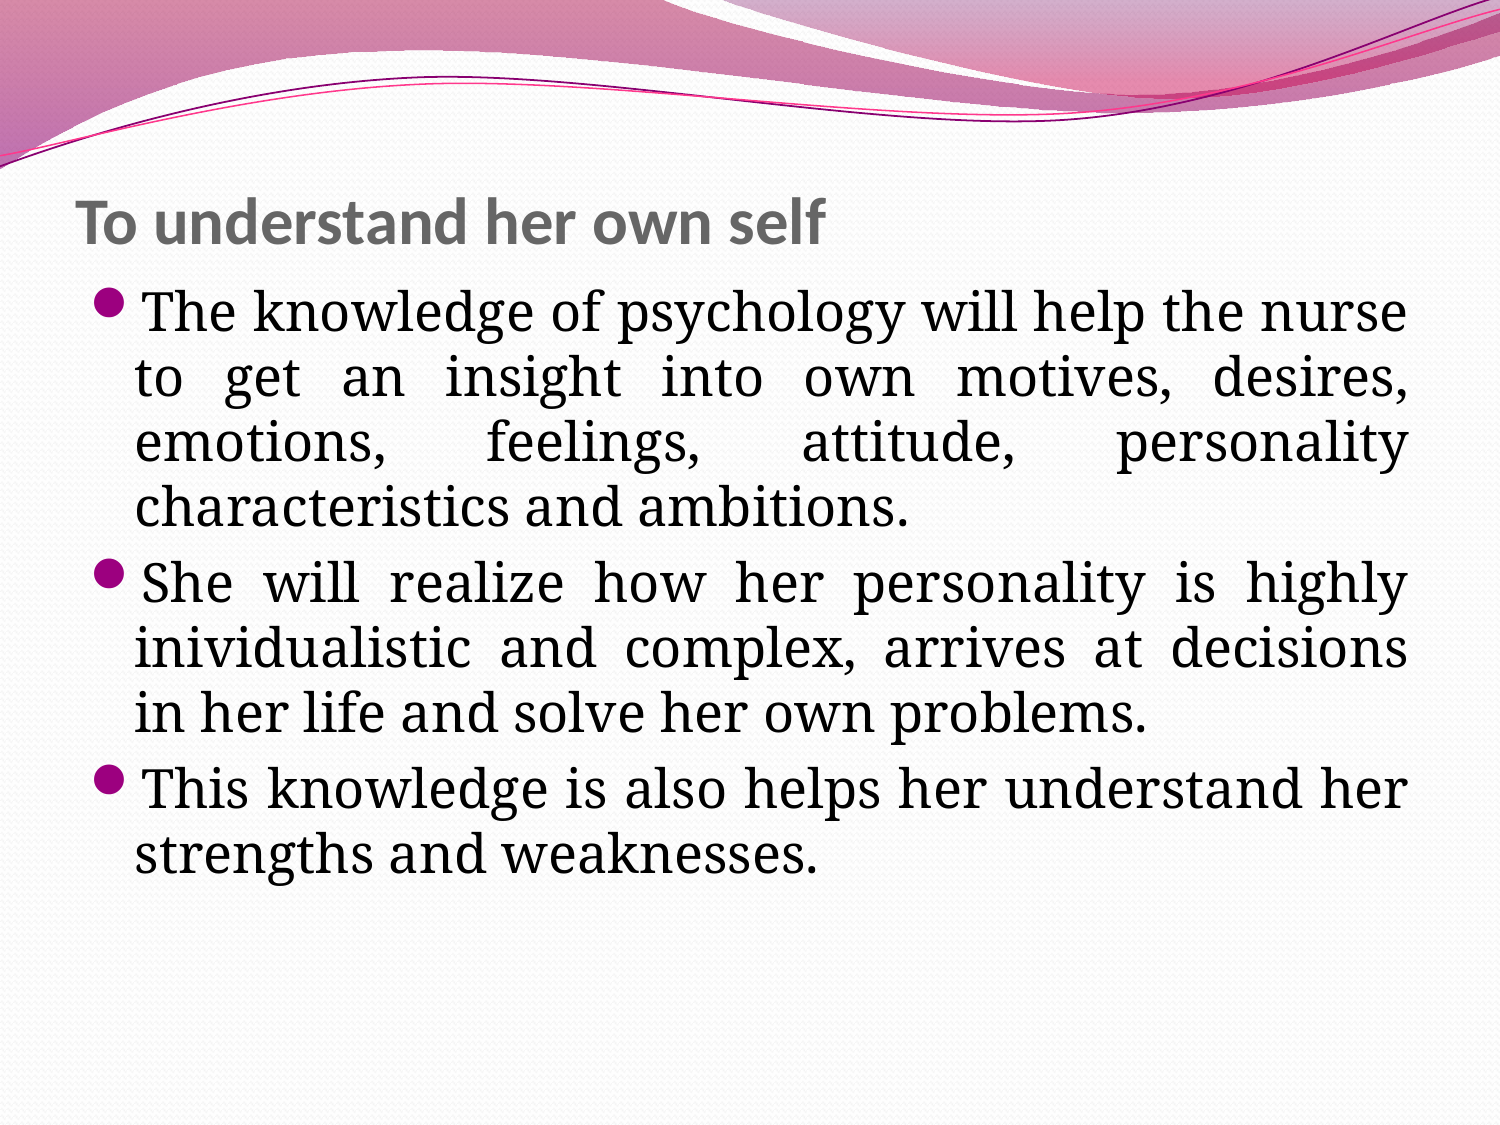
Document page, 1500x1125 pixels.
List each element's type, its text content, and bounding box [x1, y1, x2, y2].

list The knowledge of psychology will help the nurse to get an insight into own motives, desires, emotions, feelings, attitude, personality characteristics and ambitions. She will realize how her personality is highly inividualistic and complex, arrives at decisions in her life and solve her own problems. This knowledge is also helps her understand her strengths and weaknesses. [75, 269, 1425, 1038]
title To understand her own self [75, 58, 1425, 258]
